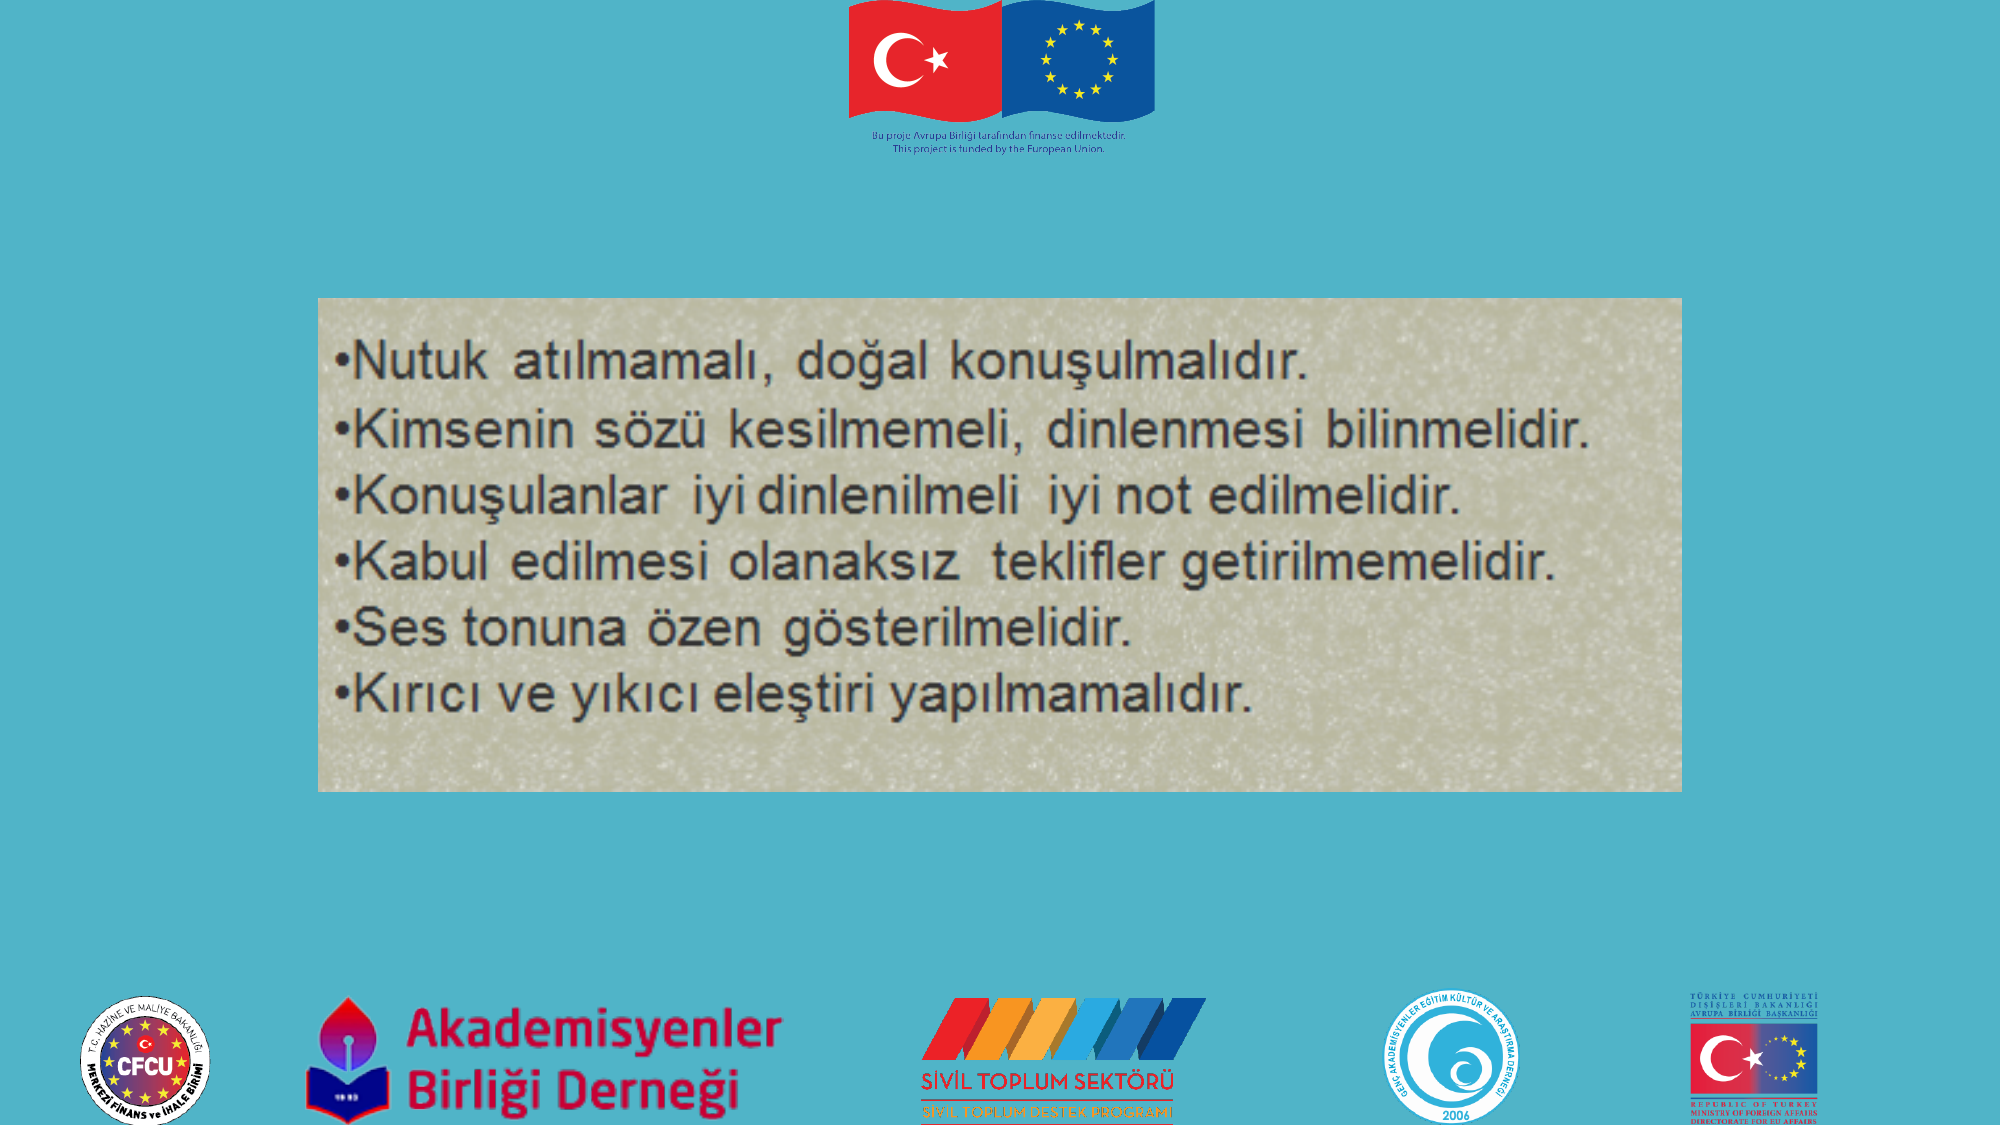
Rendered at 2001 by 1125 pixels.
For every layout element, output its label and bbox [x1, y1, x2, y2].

picture [1382, 987, 1520, 1125]
picture [1678, 953, 1831, 1125]
picture [317, 298, 1683, 792]
picture [39, 947, 243, 1125]
picture [844, 0, 1156, 169]
picture [921, 998, 1206, 1125]
picture [300, 994, 785, 1125]
